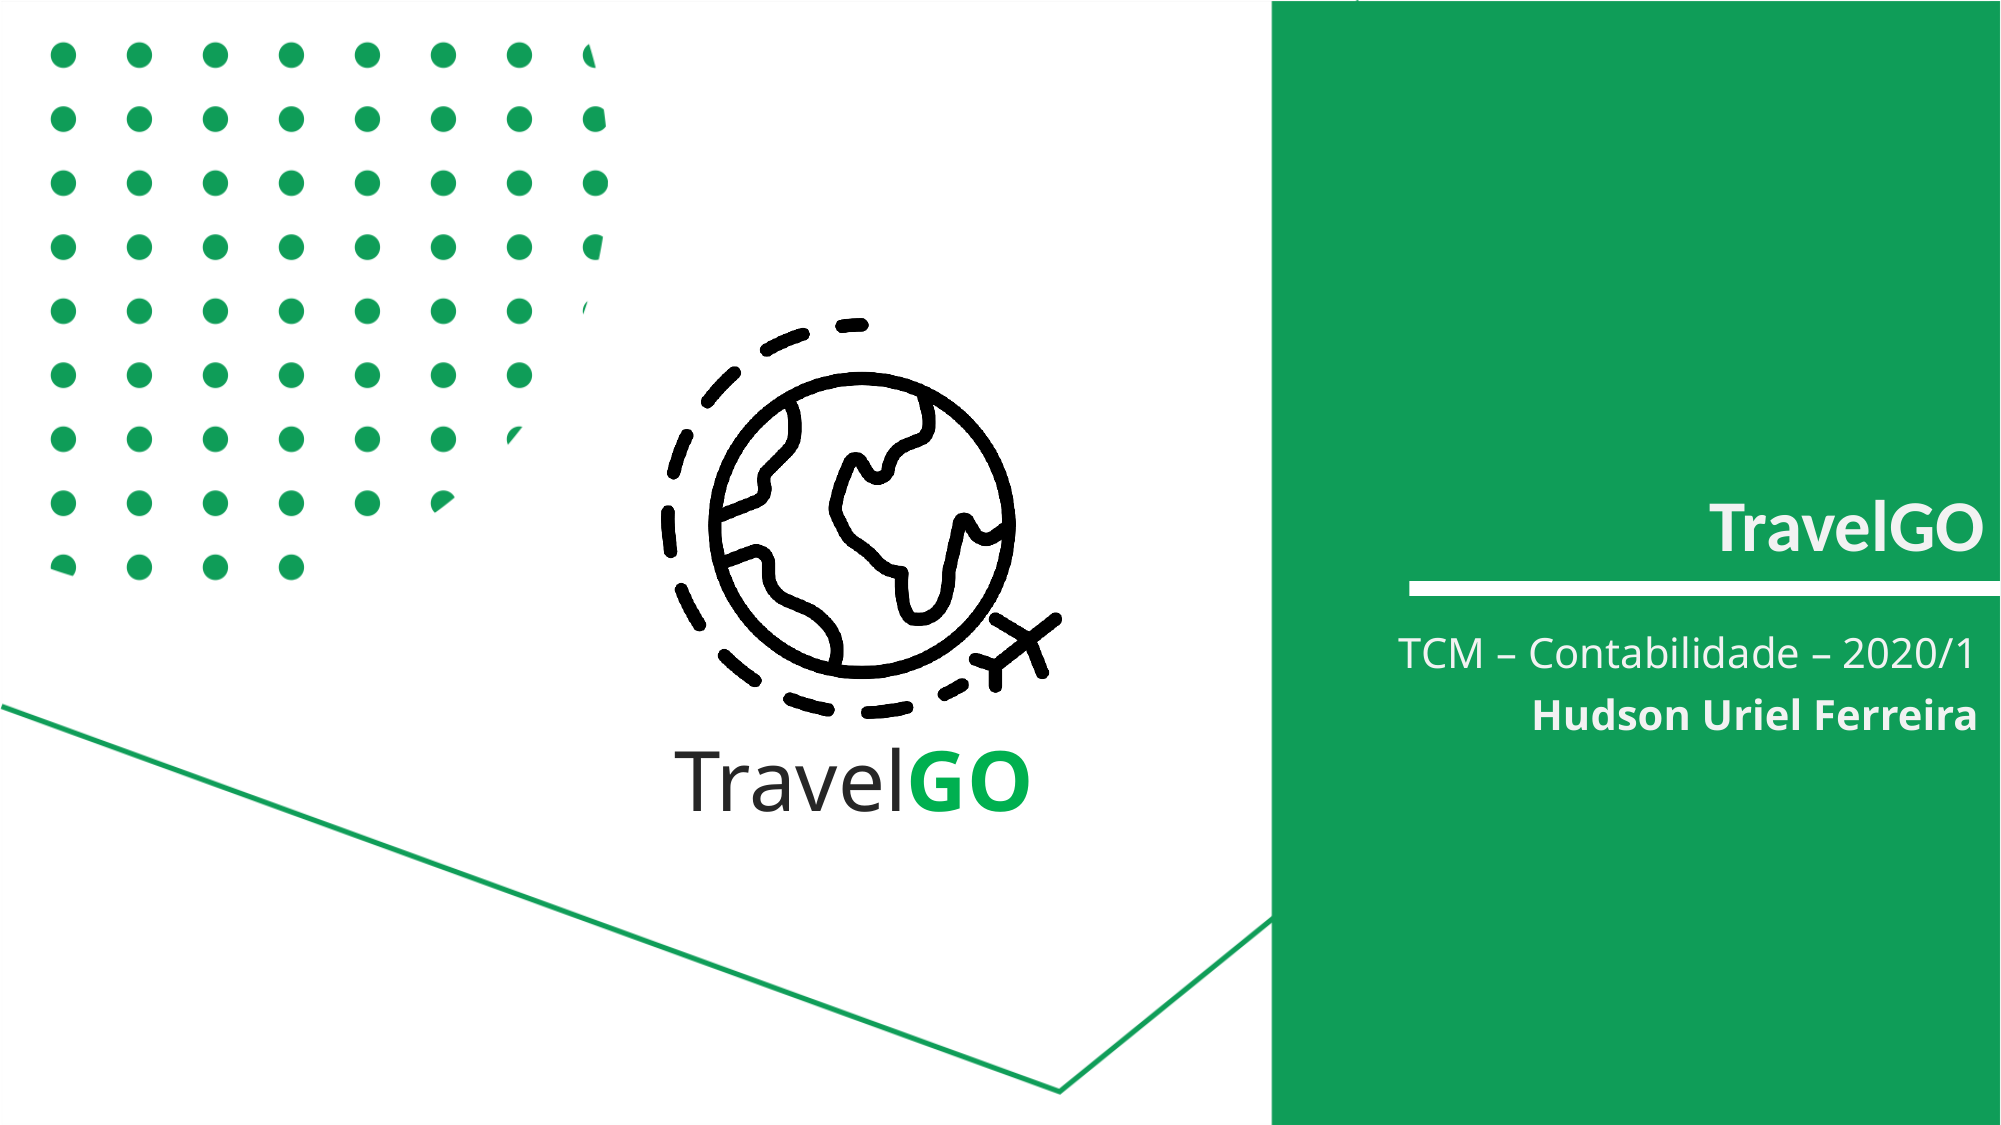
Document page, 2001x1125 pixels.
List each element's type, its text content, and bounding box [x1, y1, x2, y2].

text_box TravelGO [659, 720, 1094, 836]
text_box TCM – Contabilidade – 2020/1 [1268, 619, 1994, 681]
text_box TravelGO [1122, 471, 2000, 574]
picture [0, 0, 2001, 1125]
text_box Hudson Uriel Ferreira [1268, 681, 1994, 746]
text_box [1408, 580, 2000, 597]
